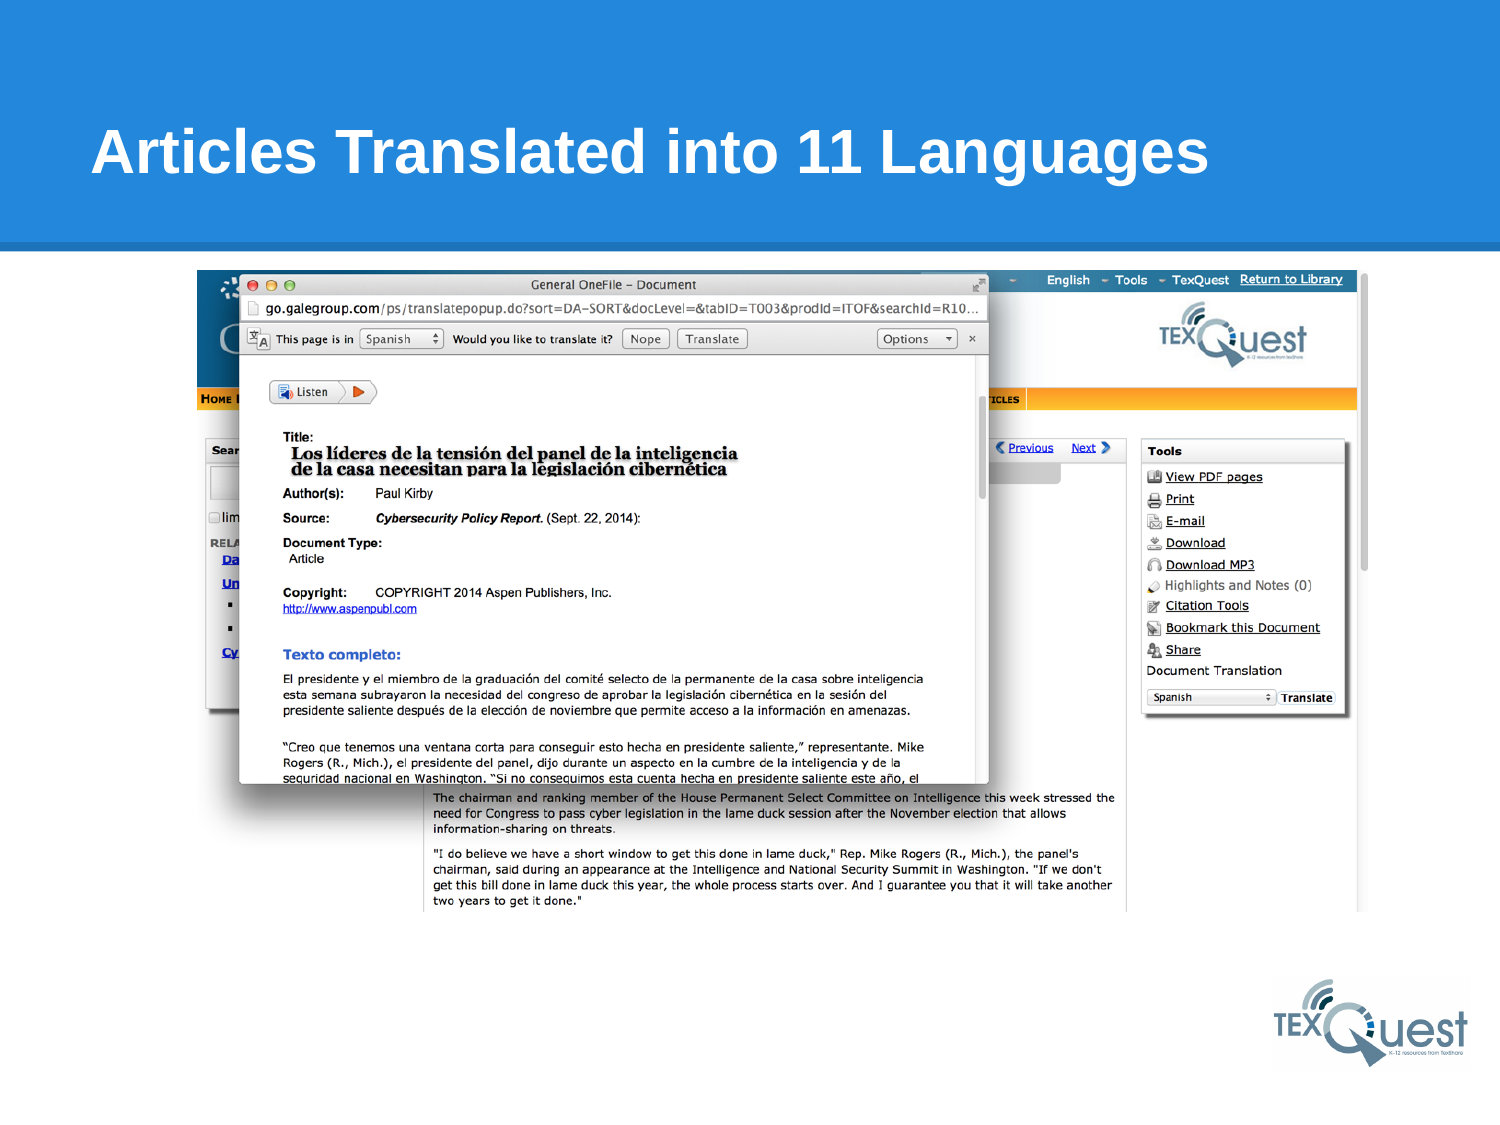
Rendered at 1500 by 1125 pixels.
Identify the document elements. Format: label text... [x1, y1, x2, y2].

title Articles Translated into 11 Languages [75, 45, 1425, 201]
picture [1271, 975, 1470, 1071]
picture [197, 269, 1368, 913]
